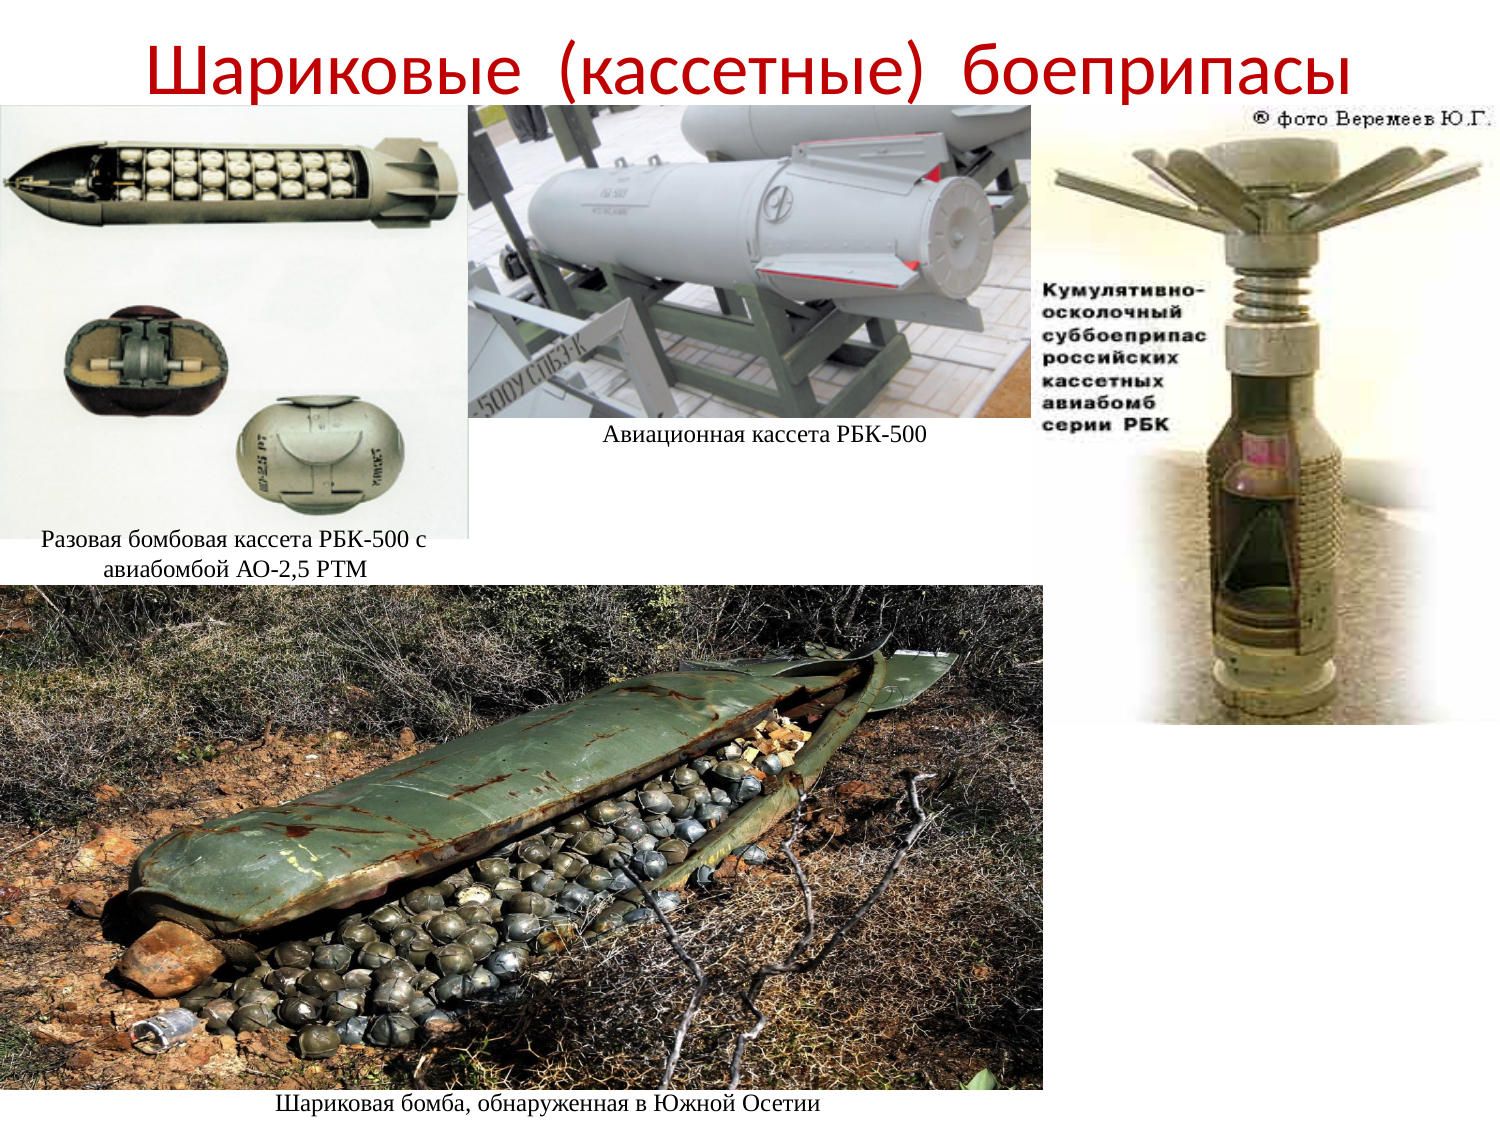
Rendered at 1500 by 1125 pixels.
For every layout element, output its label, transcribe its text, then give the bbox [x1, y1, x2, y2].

text_box Авиационная кассета РБК-500 [587, 425, 943, 455]
title Шариковые (кассетные) боеприпасы [75, 0, 1425, 103]
picture [0, 105, 1500, 1091]
text_box Шариковая бомба, обнаруженная в Южной Осетии [260, 1098, 837, 1125]
text_box Разовая бомбовая кассета РБК-500 с авиабомбой АО-2,5 РТМ [26, 546, 449, 584]
